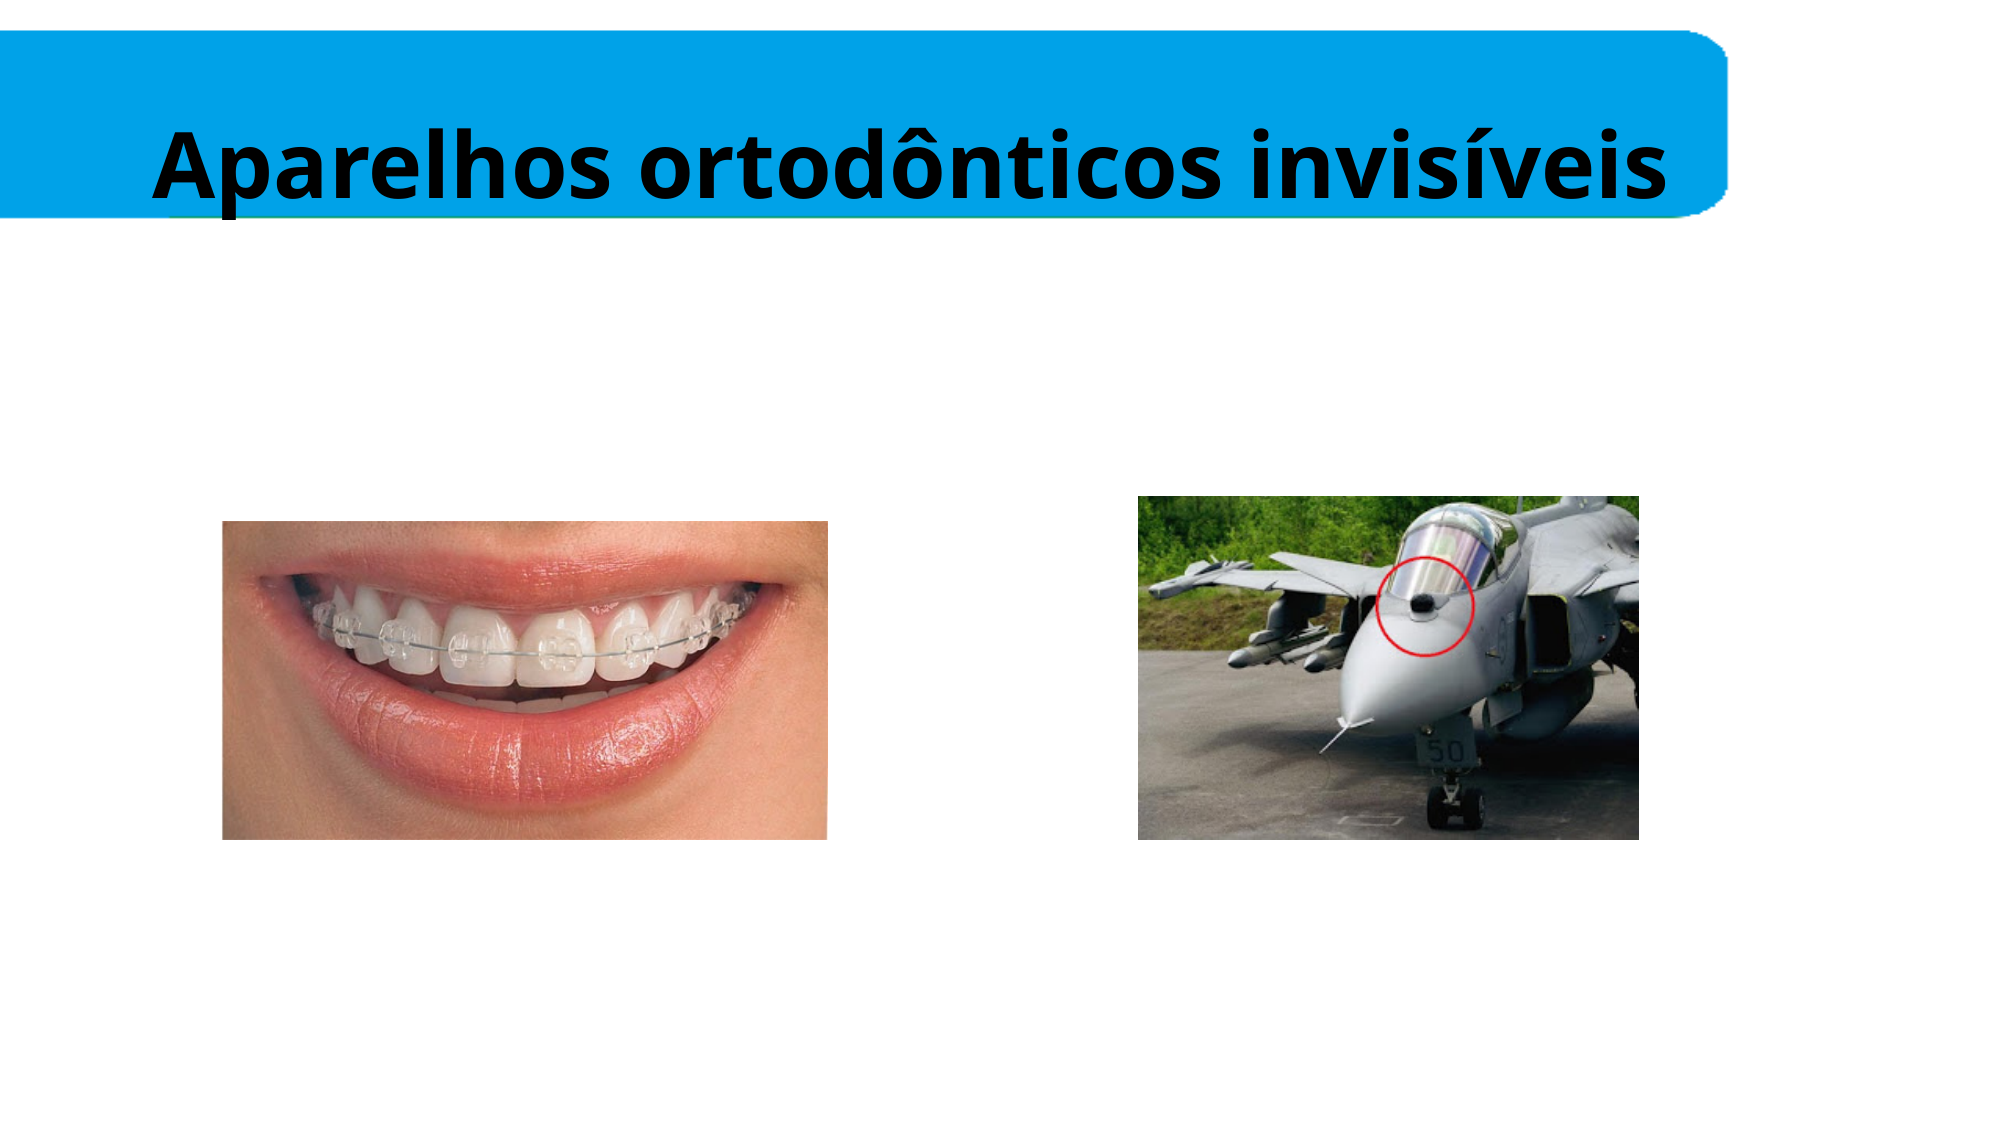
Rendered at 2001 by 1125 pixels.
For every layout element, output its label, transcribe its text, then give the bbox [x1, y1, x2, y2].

picture [0, 0, 2001, 1125]
title Aparelhos ortodônticos invisíveis [137, 59, 1863, 278]
